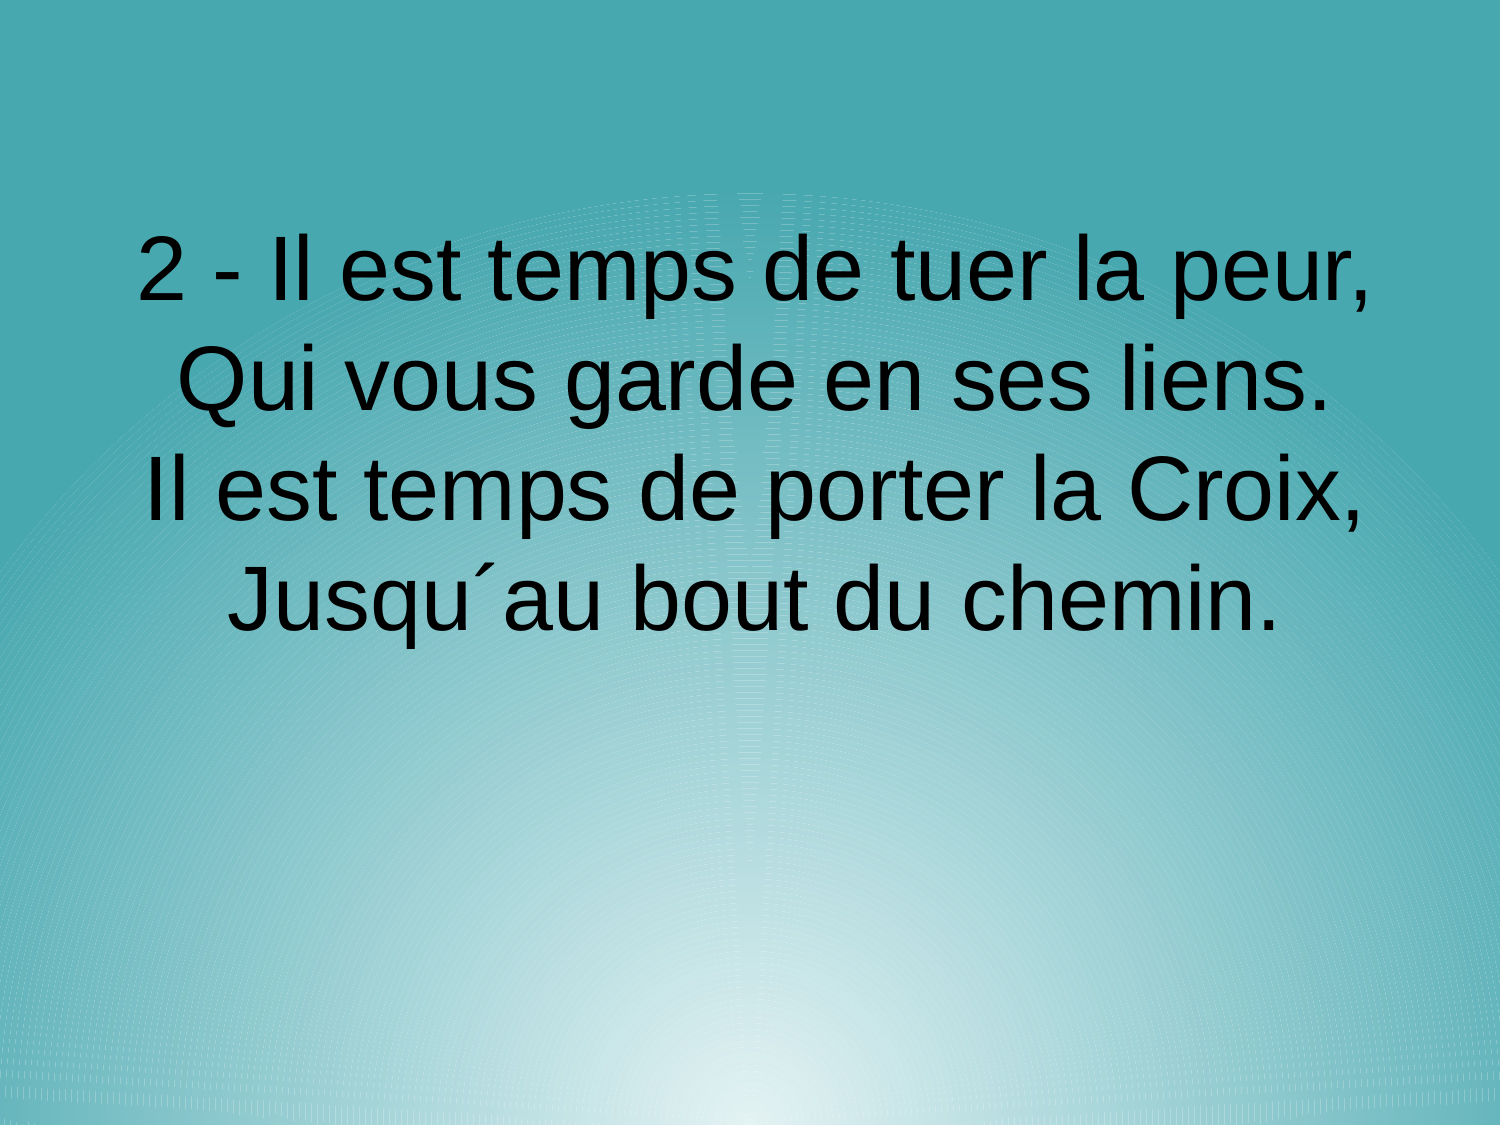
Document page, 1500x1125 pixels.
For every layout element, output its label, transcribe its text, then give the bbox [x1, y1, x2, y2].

title 2 - Il est temps de tuer la peur, Qui vous garde en ses liens. Il est temps de porter la Croix, Jusqu´au bout du chemin. [53, 101, 1459, 976]
